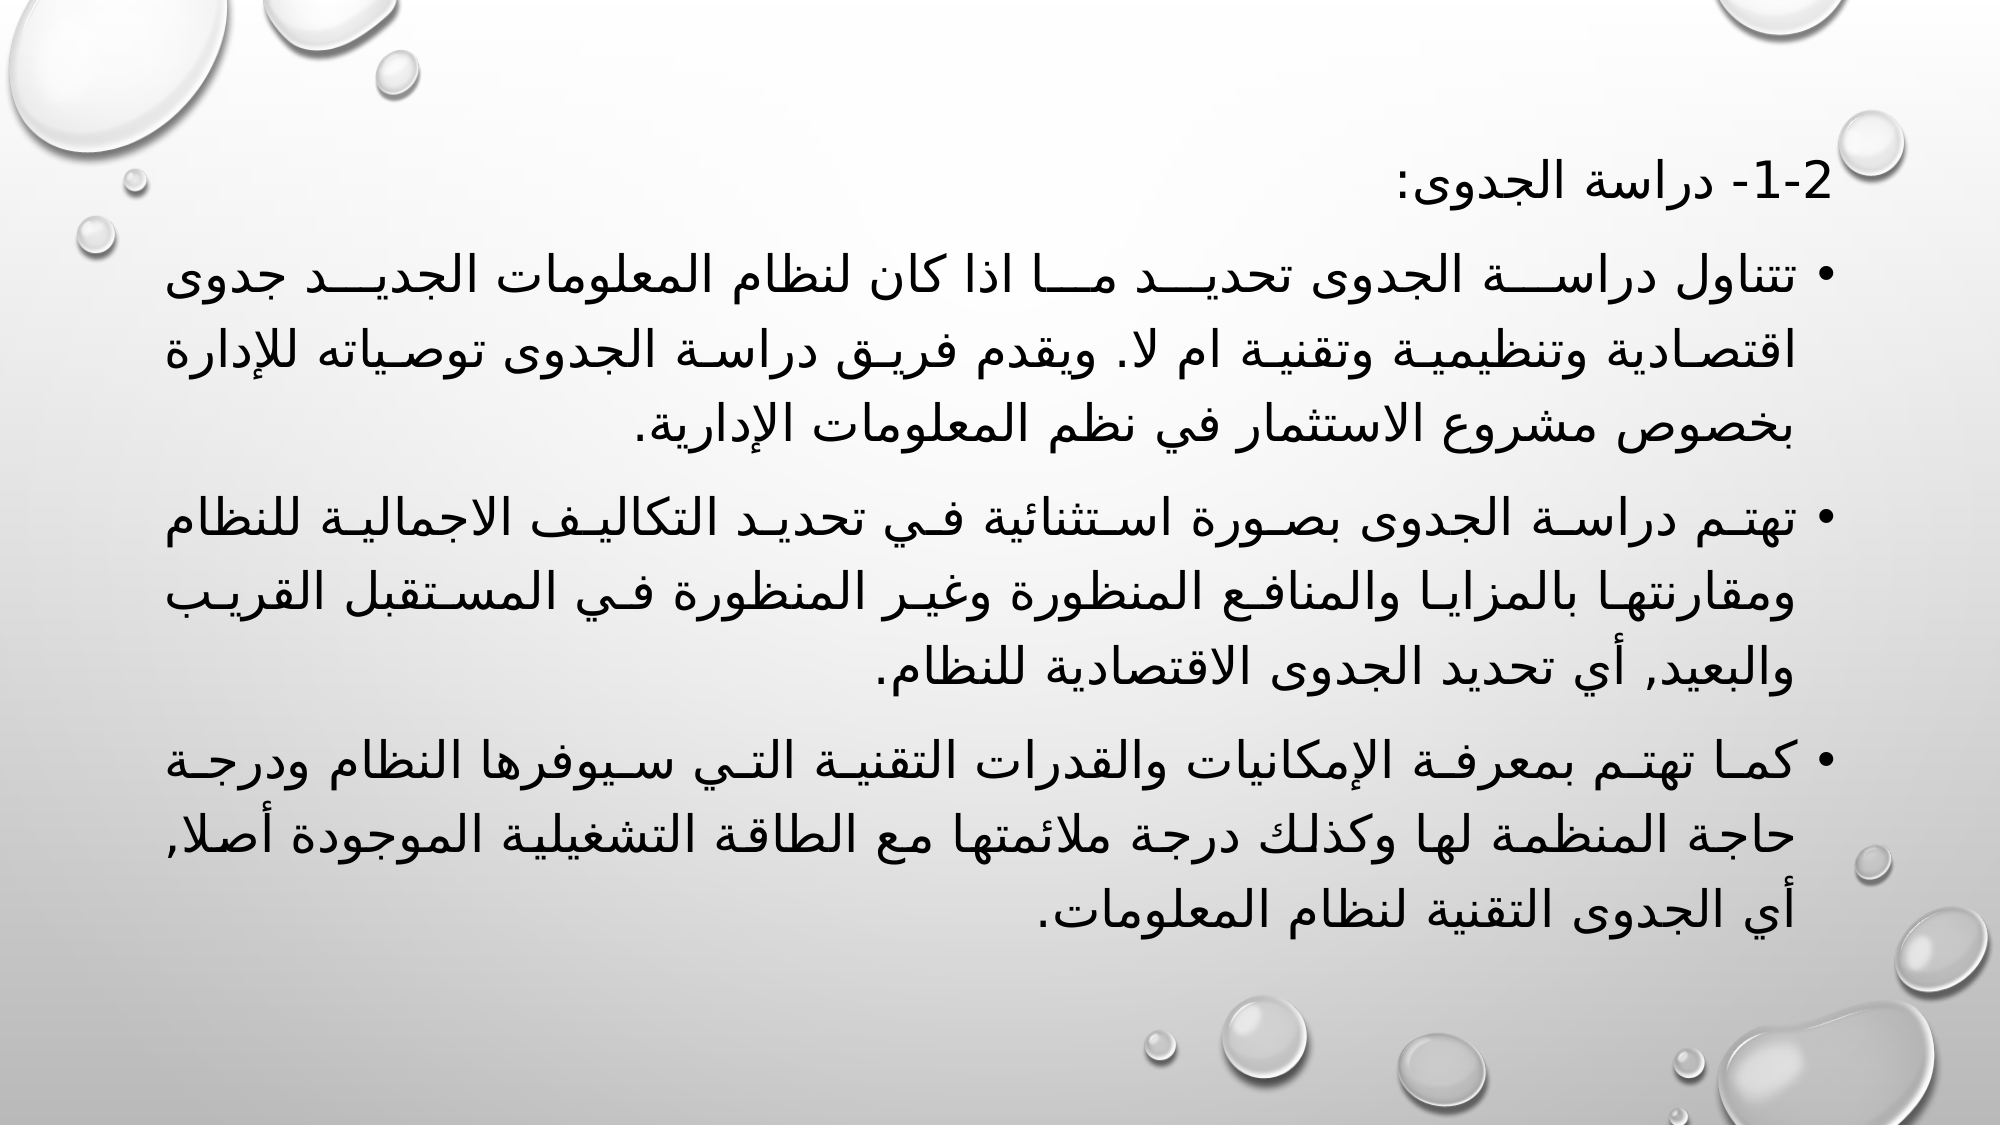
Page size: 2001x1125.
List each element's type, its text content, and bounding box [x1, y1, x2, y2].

picture [0, 0, 2000, 1125]
list 1-2- دراسة الجدوى: تتناول دراسة الجدوى تحديد ما اذا كان لنظام المعلومات الجديد جدوى اقتصادية وتنظيمية وتقنية ام لا. ويقدم فريق دراسة الجدوى توصياته للإدارة بخصوص مشروع الاستثمار في نظم المعلومات الإدارية. تهتم دراسة الجدوى بصورة استثنائية في تحديد التكاليف الاجمالية للنظام ومقارنتها بالمزايا والمنافع المنظورة وغير المنظورة في المستقبل القريب والبعيد, أي تحديد الجدوى الاقتصادية للنظام. كما تهتم بمعرفة الإمكانيات والقدرات التقنية التي سيوفرها النظام ودرجة حاجة المنظمة لها وكذلك درجة ملائمتها مع الطاقة التشغيلية الموجودة أصلا, أي الجدوى التقنية لنظام المعلومات. [149, 126, 1850, 950]
